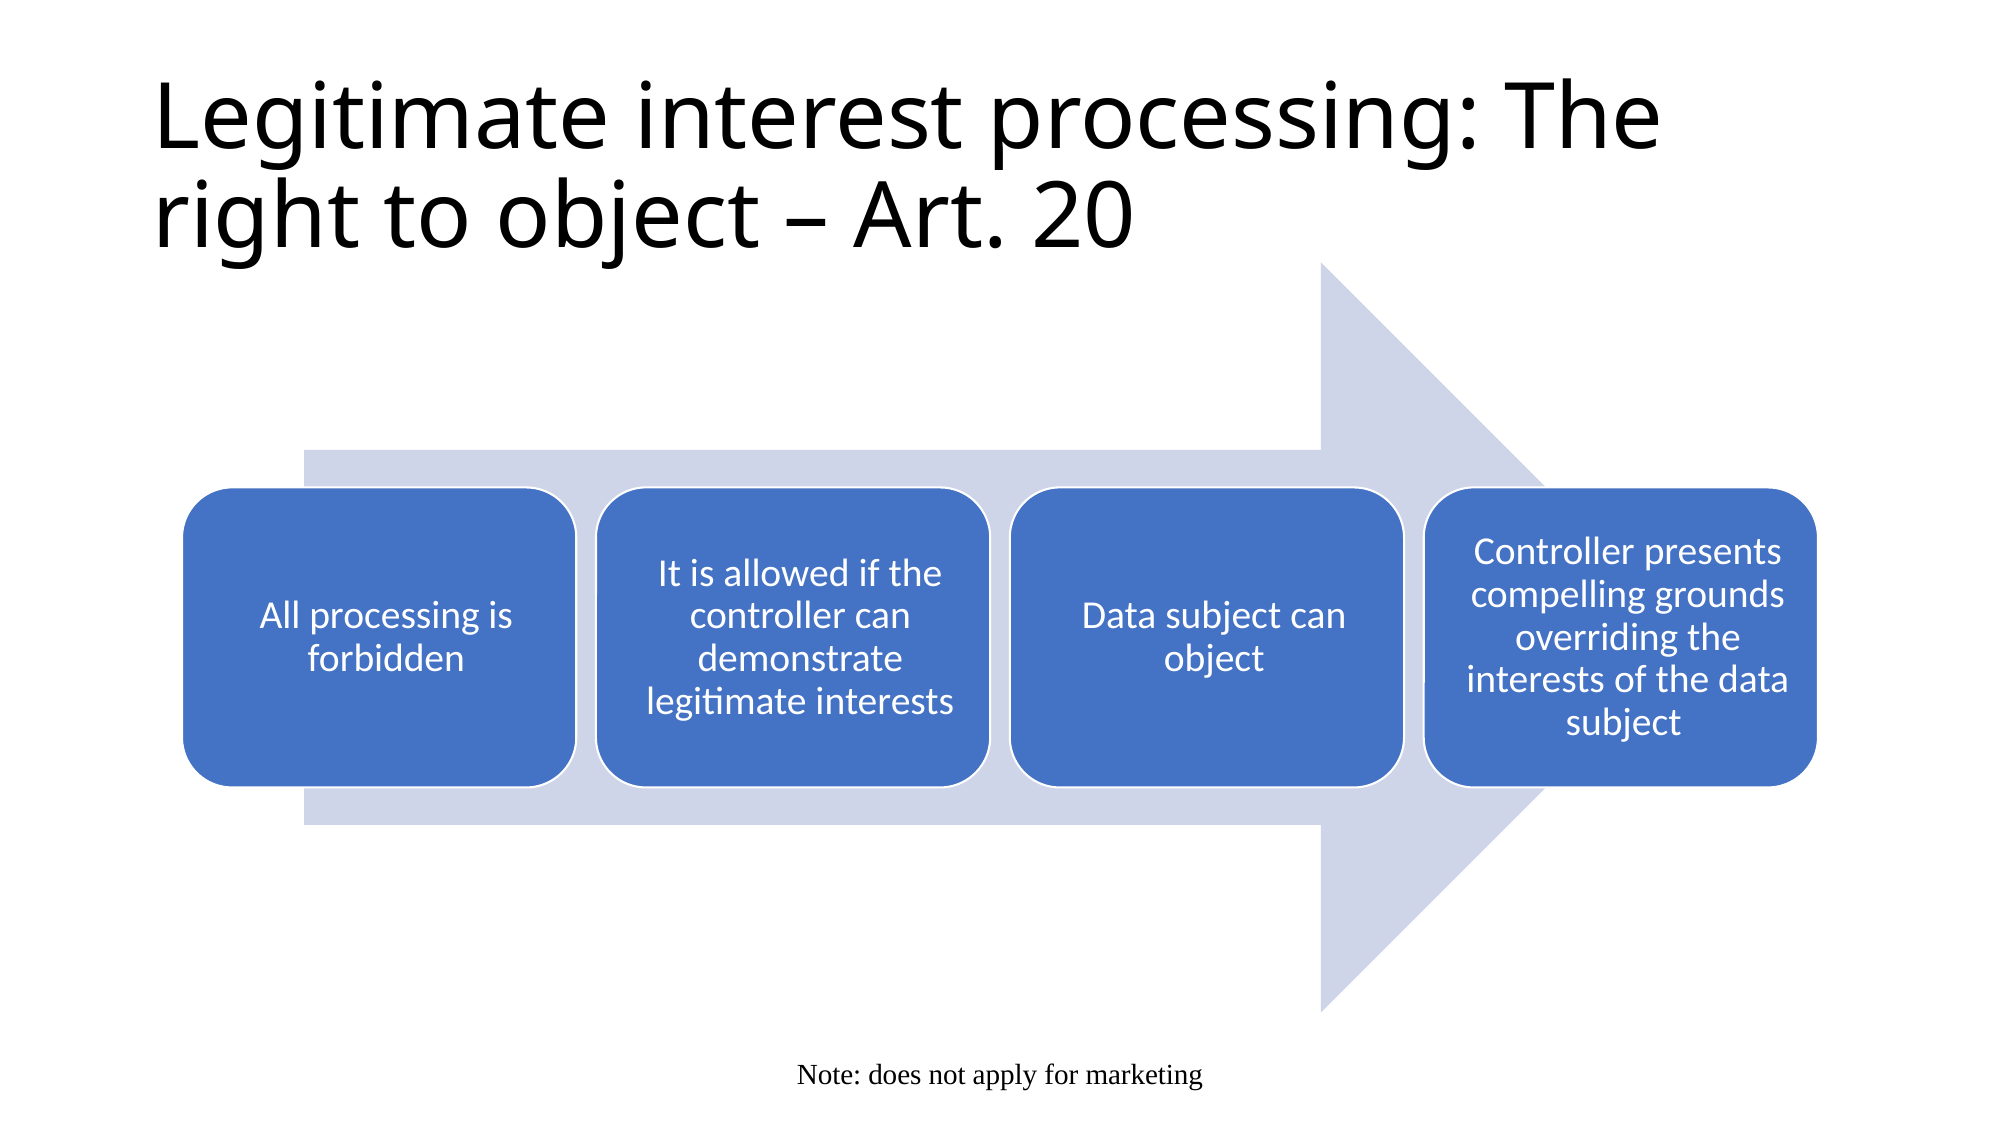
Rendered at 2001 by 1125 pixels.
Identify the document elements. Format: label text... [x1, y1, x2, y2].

title Legitimate interest processing: The right to object – Art. 20 [137, 59, 1863, 278]
footer Note: does not apply for marketing [662, 1042, 1338, 1103]
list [181, 262, 1819, 1013]
